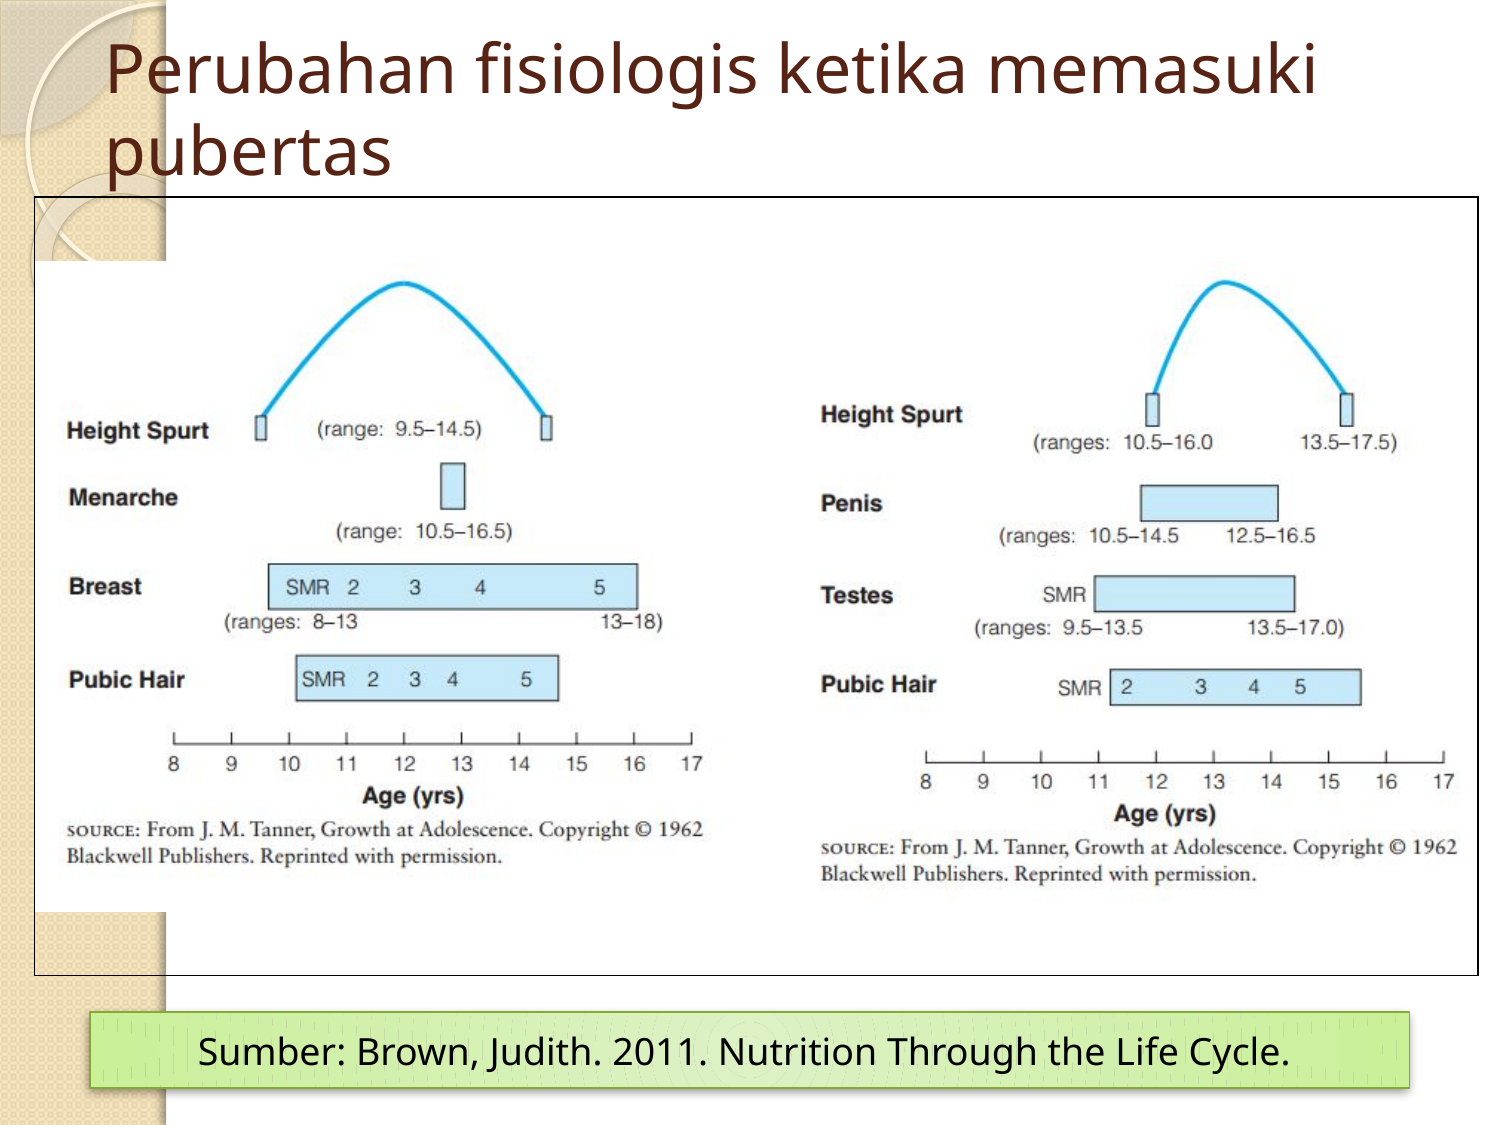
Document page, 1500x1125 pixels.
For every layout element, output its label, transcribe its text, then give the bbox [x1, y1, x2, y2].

title Perubahan fisiologis ketika memasuki pubertas [90, 17, 1410, 194]
text_box Sumber: Brown, Judith. 2011. Nutrition Through the Life Cycle. [89, 1011, 1410, 1089]
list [34, 197, 1478, 976]
